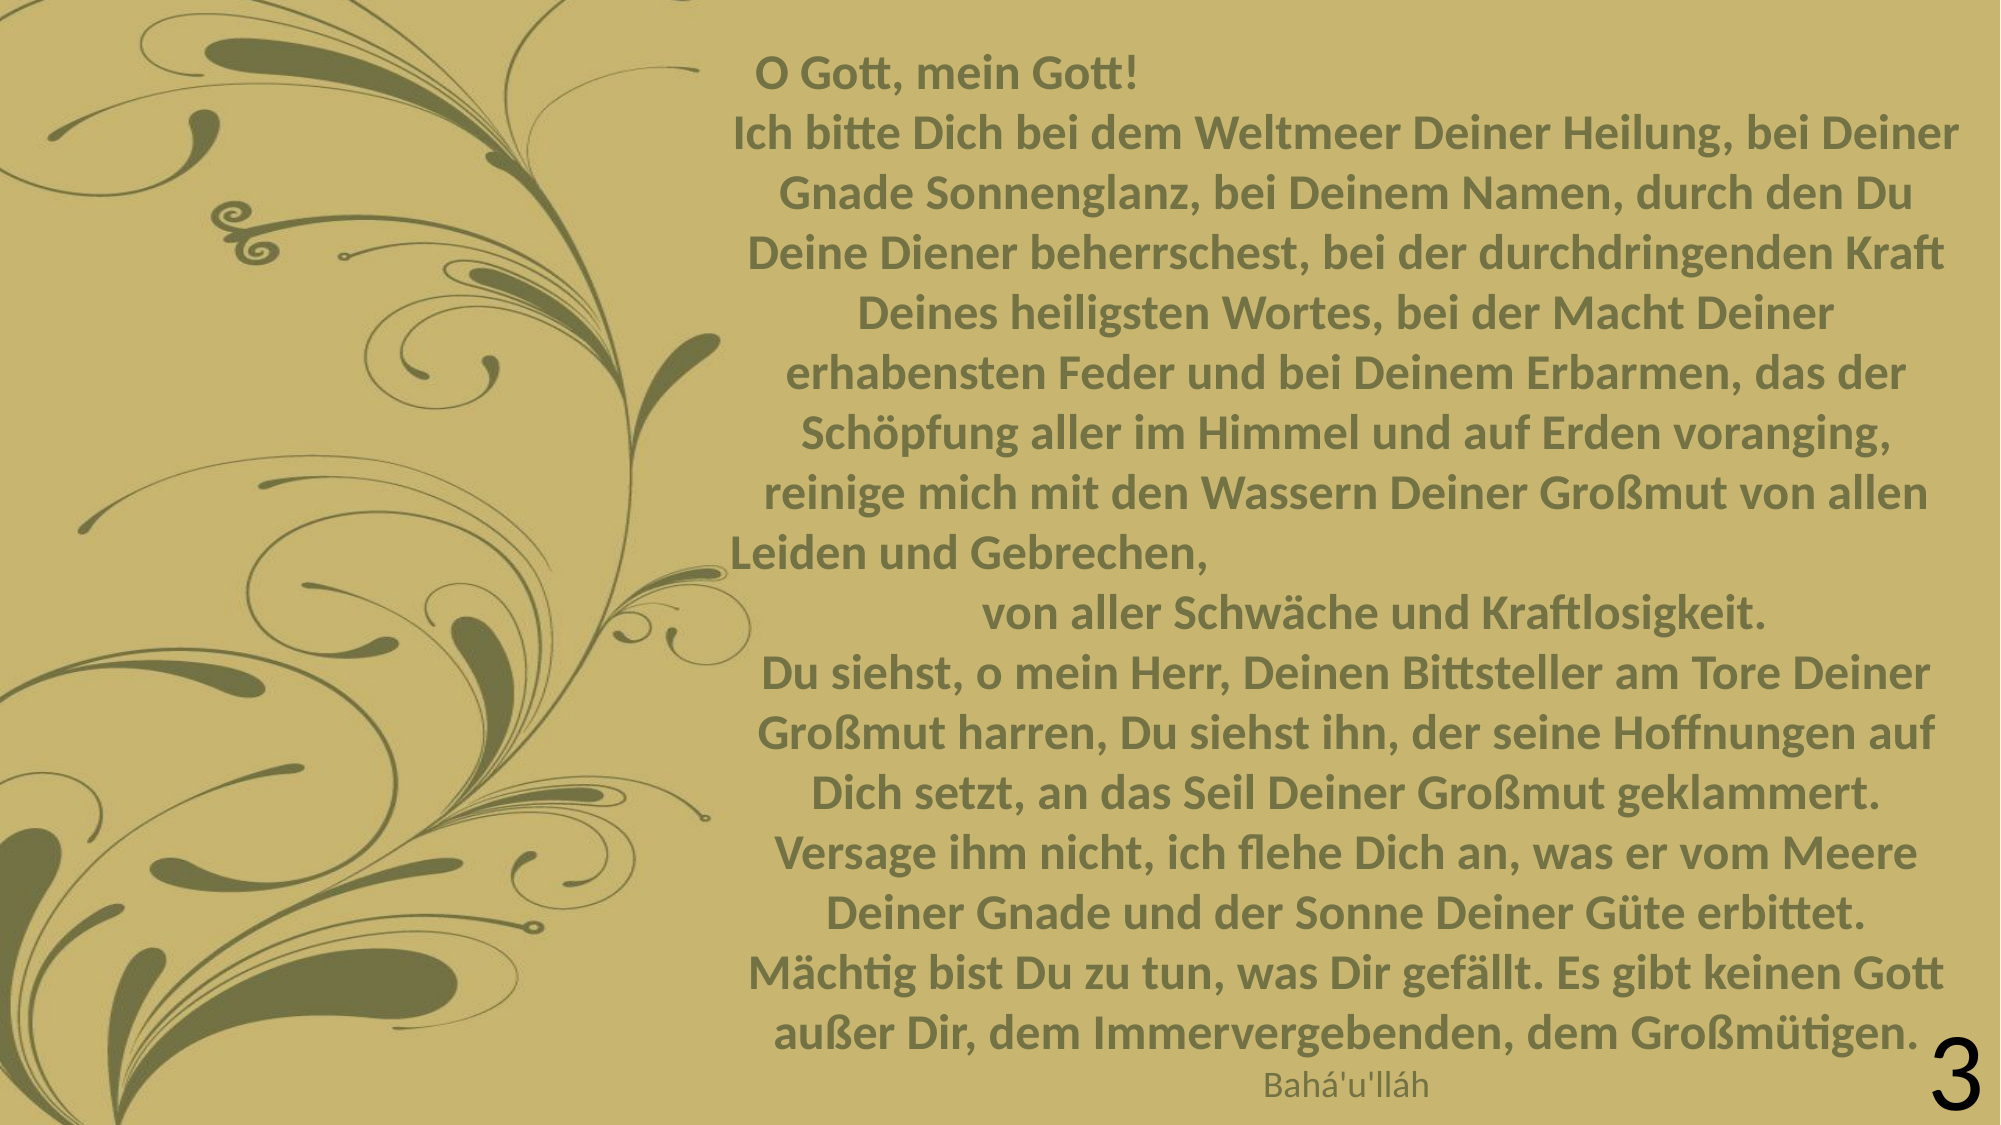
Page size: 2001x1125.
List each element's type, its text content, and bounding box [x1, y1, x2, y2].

picture [0, 0, 2001, 1125]
text_box O Gott, mein Gott! Ich bitte Dich bei dem Weltmeer Deiner Heilung, bei Deiner Gnade Sonnenglanz, bei Deinem Namen, durch den Du Deine Diener beherrschest, bei der durchdringenden Kraft Deines heiligsten Wortes, bei der Macht Deiner erhabensten Feder und bei Deinem Erbarmen, das der Schöpfung aller im Himmel und auf Erden voranging, reinige mich mit den Wassern Deiner Großmut von allen Leiden und Gebrechen, von aller Schwäche und Kraftlosigkeit. Du siehst, o mein Herr, Deinen Bittsteller am Tore Deiner Großmut harren, Du siehst ihn, der seine Hoffnungen auf Dich setzt, an das Seil Deiner Großmut geklammert. Versage ihm nicht, ich flehe Dich an, was er vom Meere Deiner Gnade und der Sonne Deiner Güte erbittet. Mächtig bist Du zu tun, was Dir gefällt. Es gibt keinen Gott außer Dir, dem Immervergebenden, dem Großmütigen. Bahá'u'lláh [711, 32, 1983, 1112]
text_box 3 [1912, 989, 2000, 1125]
